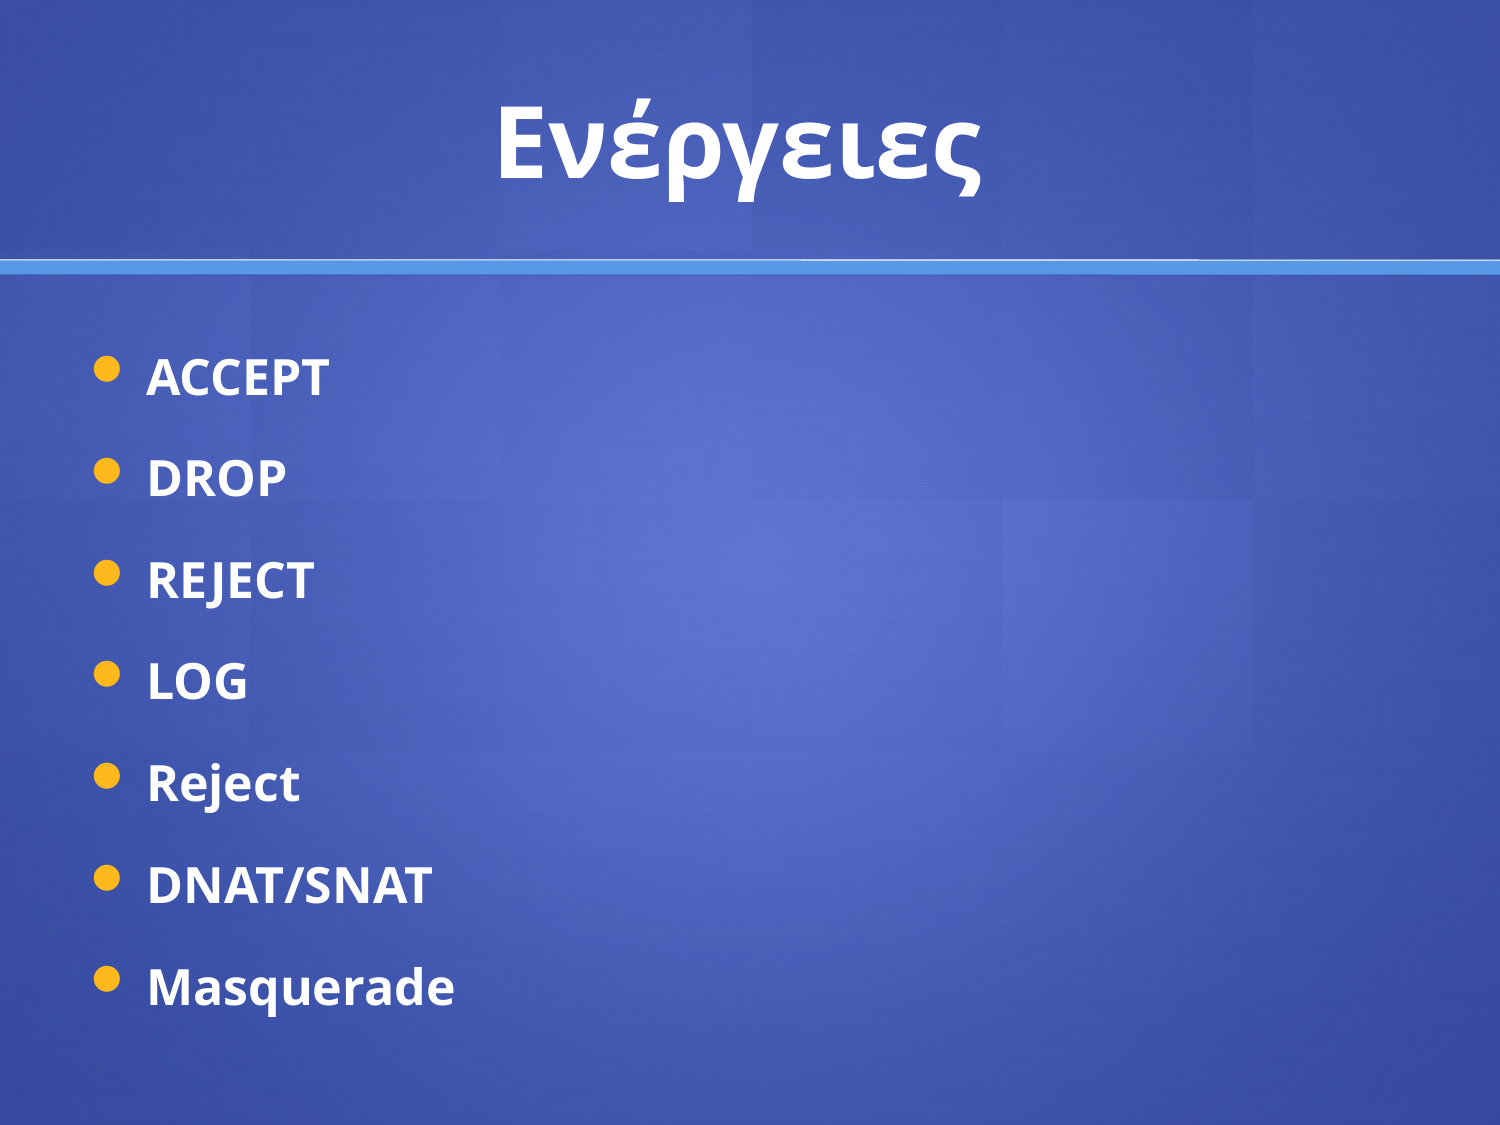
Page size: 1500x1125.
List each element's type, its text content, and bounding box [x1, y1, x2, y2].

list ACCEPT DROP REJECT LOG Reject DNAT/SNAT Masquerade [75, 337, 1425, 1088]
title Ενέργειες [75, 45, 1425, 233]
